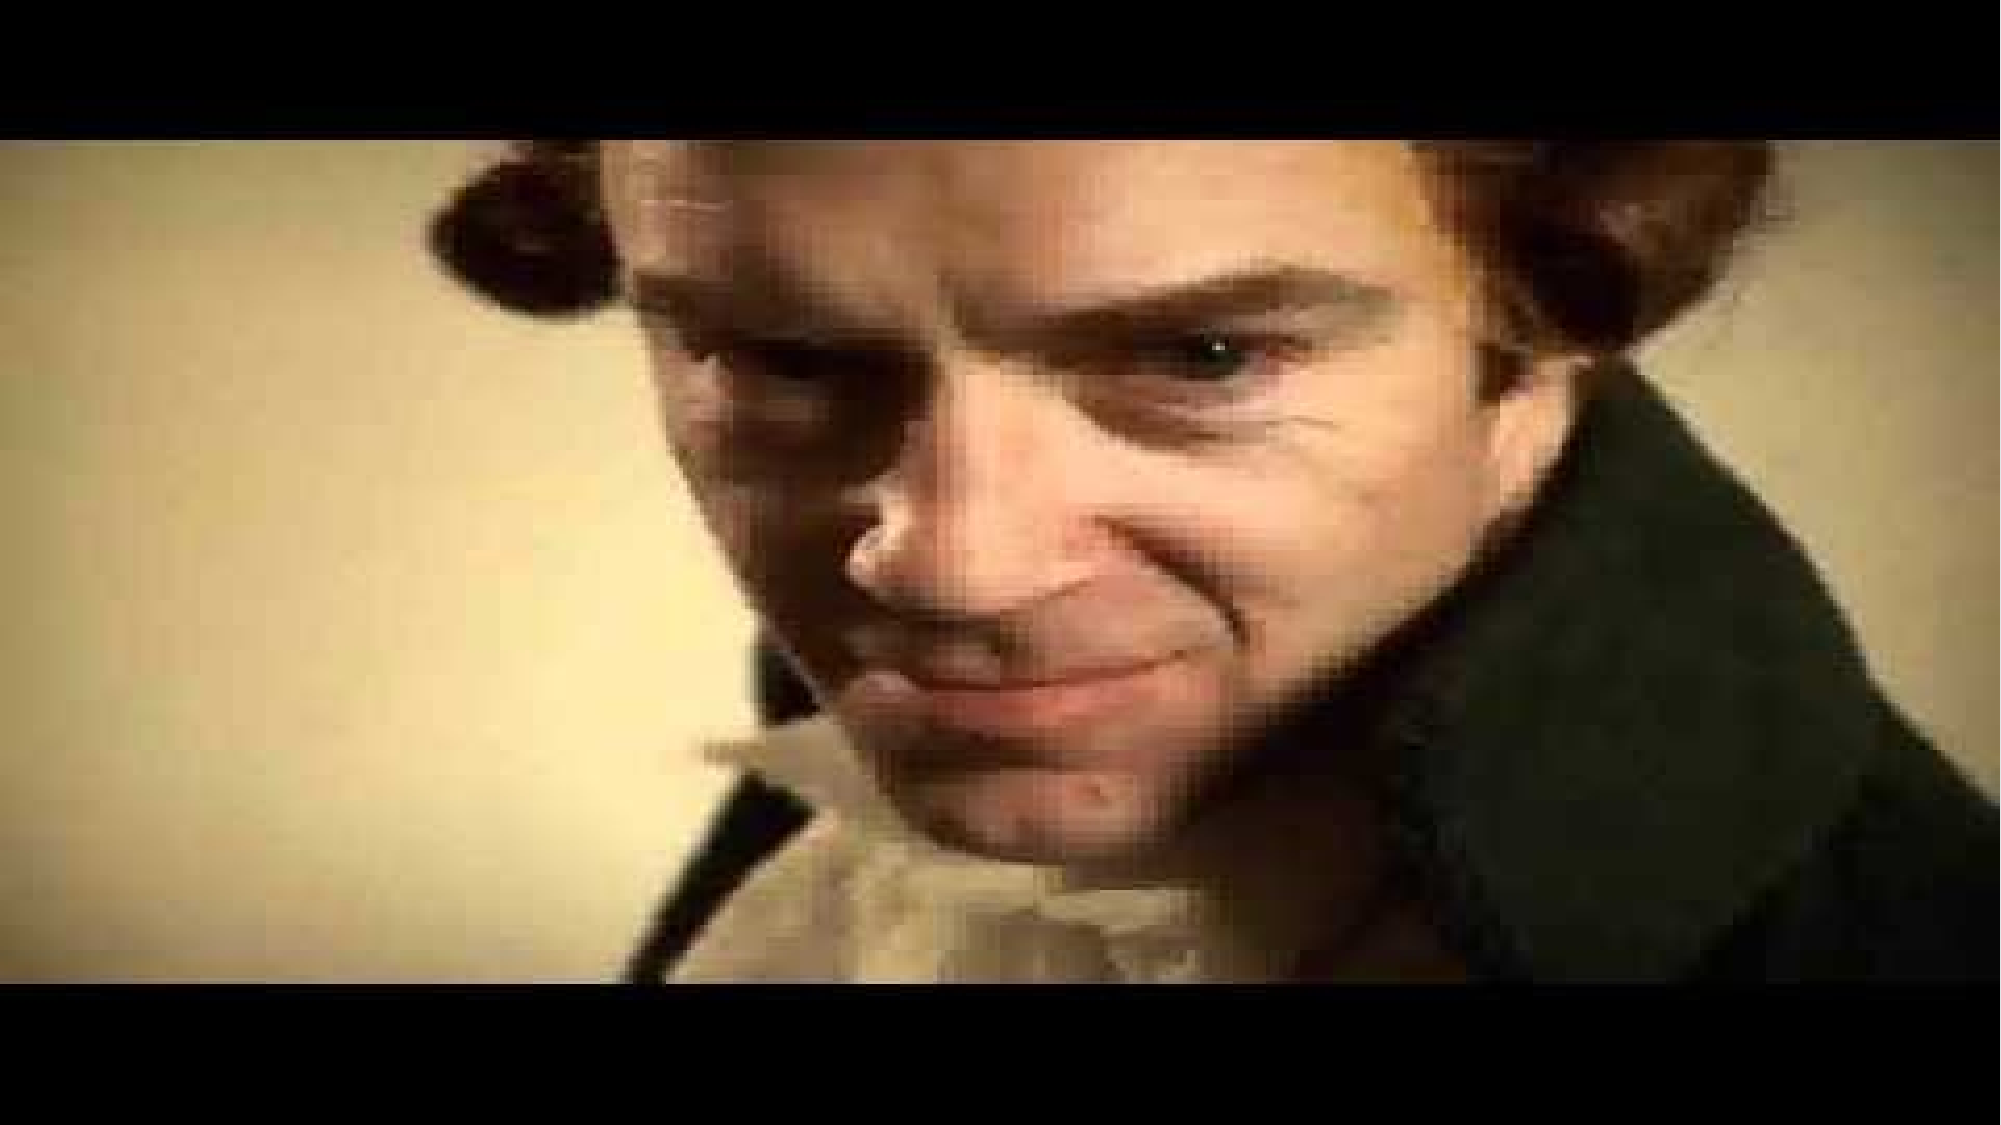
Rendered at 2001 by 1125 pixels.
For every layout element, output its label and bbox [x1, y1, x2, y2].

text_box [0, 0, 2000, 1125]
